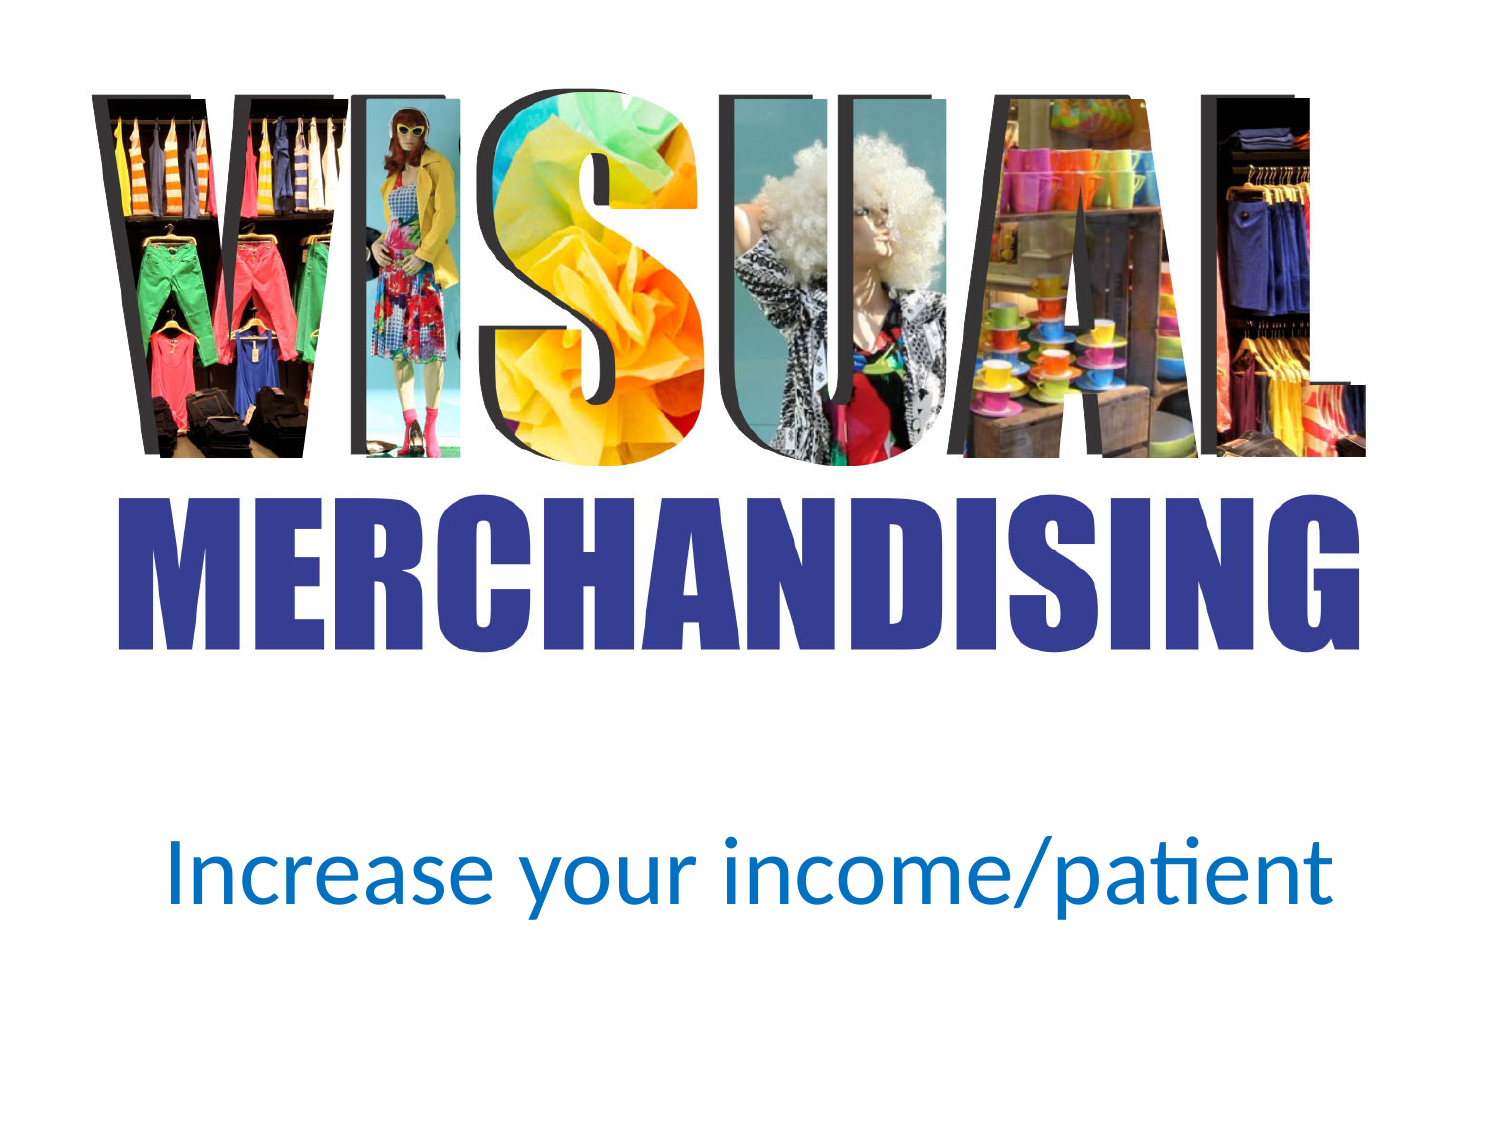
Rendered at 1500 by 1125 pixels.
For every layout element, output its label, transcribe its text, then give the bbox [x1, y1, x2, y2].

title Increase your income/patient [64, 780, 1436, 933]
picture [83, 50, 1376, 690]
